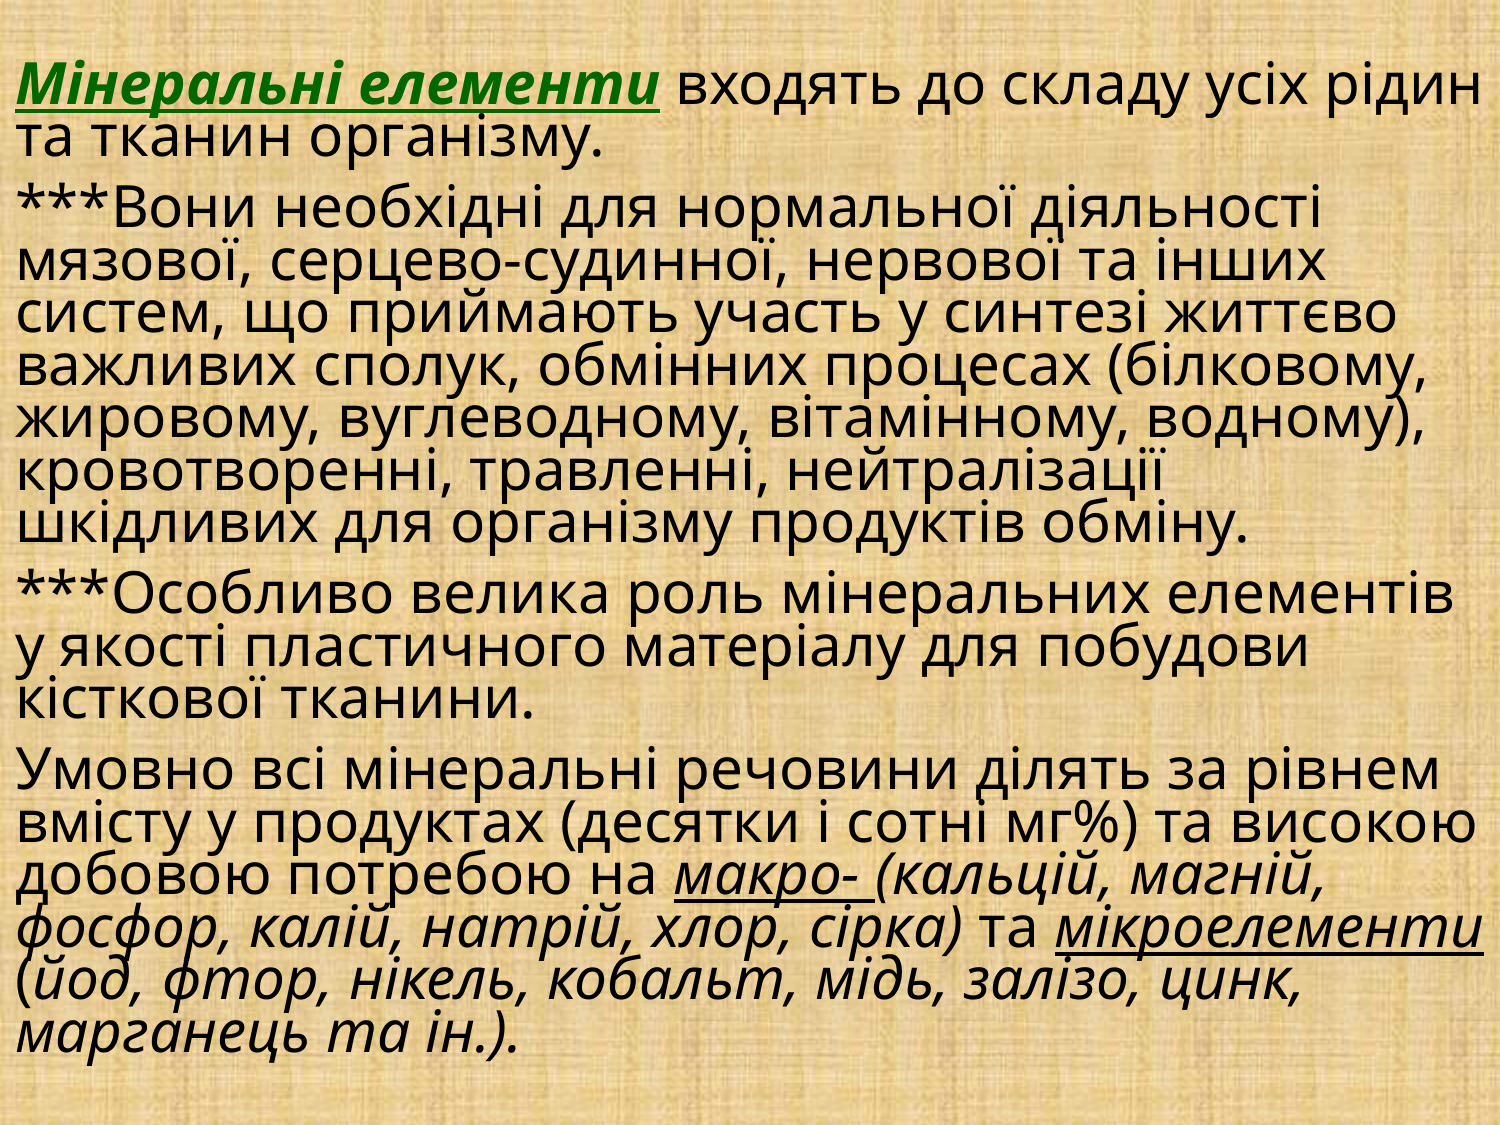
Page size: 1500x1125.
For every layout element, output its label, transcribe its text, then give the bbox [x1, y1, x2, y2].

title Мінеральні елементи входять до складу усіх рідин та тканин організму. ***Вони необхідні для нормальної діяльності мязової, серцево-судинної, нервової та інших систем, що приймають участь у синтезі життєво важливих сполук, обмінних процесах (білковому, жировому, вуглеводному, вітамінному, водному), кровотворенні, травленні, нейтралізації шкідливих для організму продуктів обміну. ***Особливо велика роль мінеральних елементів у якості пластичного матеріалу для побудови кісткової тканини. Умовно всі мінеральні речовини ділять за рівнем вмісту у продуктах (десятки і сотні мг%) та високою добовою потребою на макро- (кальцій, магній, фосфор, калій, натрій, хлор, сірка) та мікроелементи (йод, фтор, нікель, кобальт, мідь, залізо, цинк, марганець та ін.). [0, 0, 1500, 1125]
